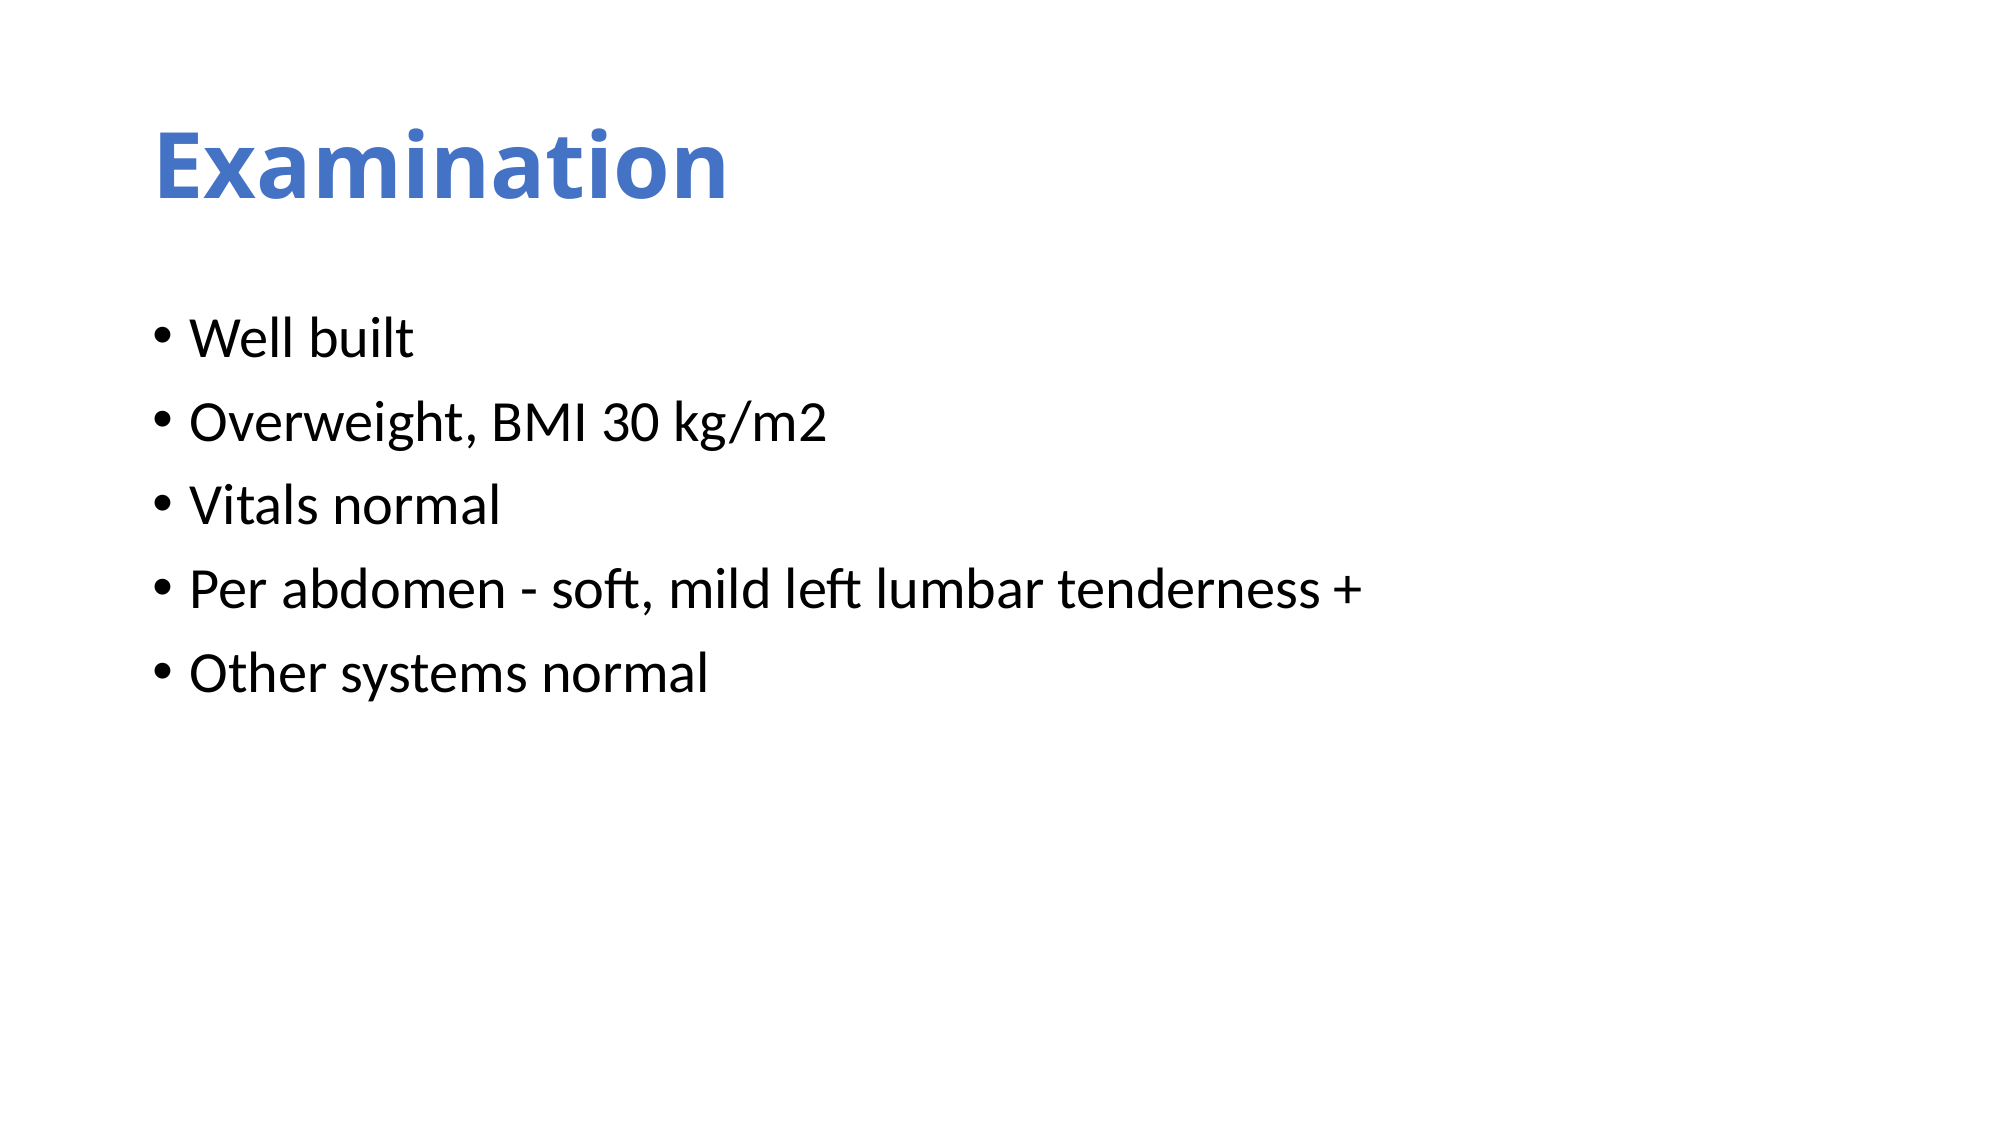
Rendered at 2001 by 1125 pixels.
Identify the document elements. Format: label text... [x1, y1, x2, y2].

list Well built Overweight, BMI 30 kg/m2 Vitals normal Per abdomen - soft, mild left lumbar tenderness + Other systems normal [137, 299, 1863, 1014]
title Examination [137, 59, 1863, 278]
